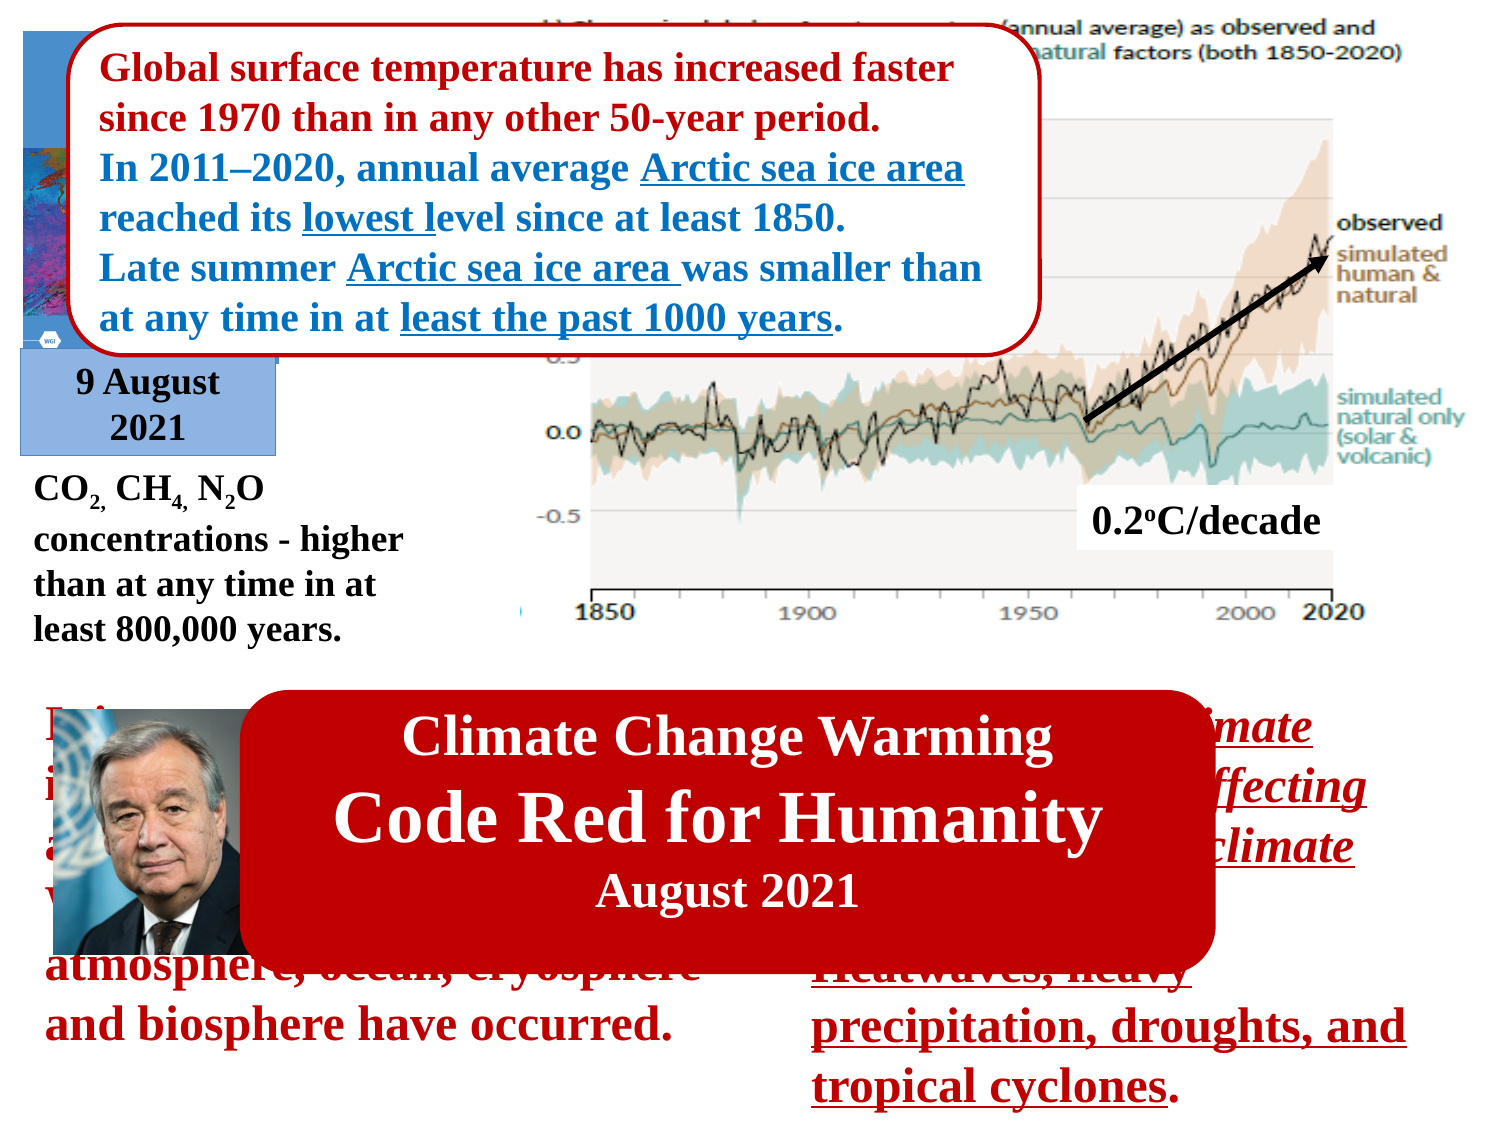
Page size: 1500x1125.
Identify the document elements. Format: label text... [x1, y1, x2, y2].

text_box Global surface temperature has increased faster since 1970 than in any other 50-year period. In 2011–2020, annual average Arctic sea ice area reached its lowest level since at least 1850. Late summer Arctic sea ice area was smaller than at any time in at least the past 1000 years. [95, 22, 515, 358]
text_box Climate Change Warming Code Red for Humanity August 2021 [251, 689, 1216, 975]
picture [23, 31, 279, 364]
picture [52, 709, 255, 955]
title 9 August 2021 [20, 368, 276, 455]
list It is unequivocal that human influence has warmed the atmosphere, ocean and land. Widespread + rapid changes in atmosphere, ocean, cryosphere and biosphere have occurred. [29, 682, 797, 1095]
picture [520, 6, 1495, 658]
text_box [1084, 255, 1329, 421]
text_box Human-induced climate change is already affecting many weather and climate extremes. Heatwaves, heavy precipitation, droughts, and tropical cyclones. [796, 685, 1491, 1120]
text_box CO2, CH4, N2O concentrations - higher than at any time in at least 800,000 years. [18, 455, 436, 657]
